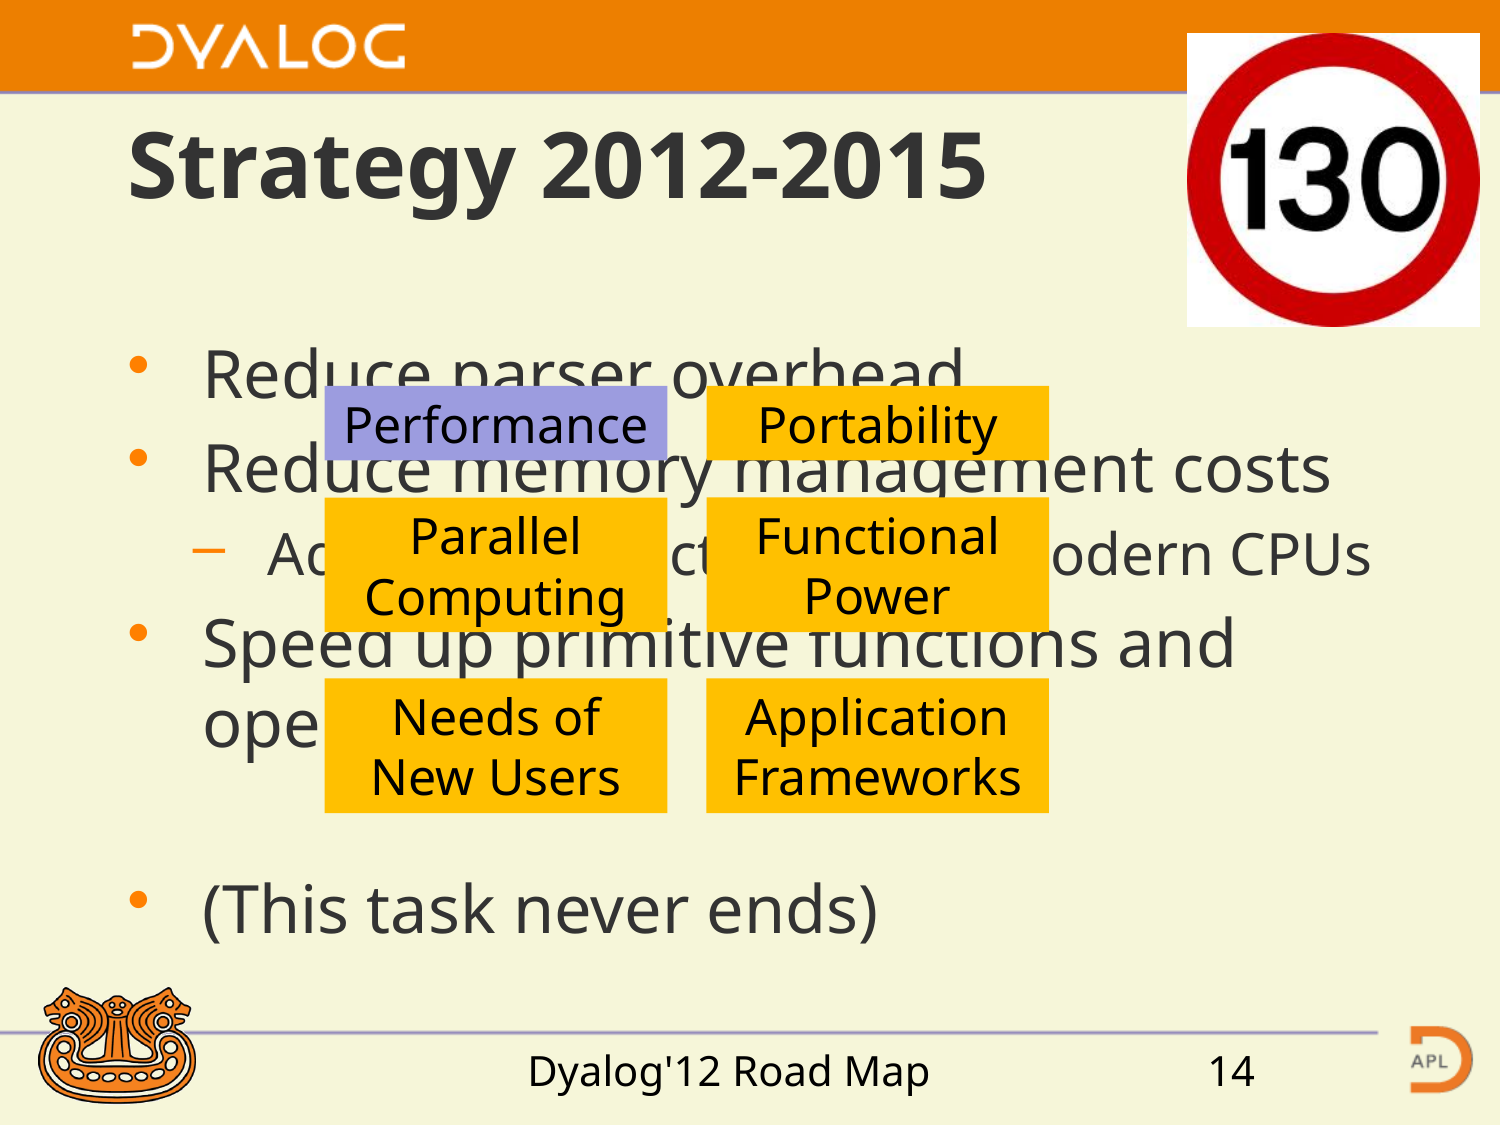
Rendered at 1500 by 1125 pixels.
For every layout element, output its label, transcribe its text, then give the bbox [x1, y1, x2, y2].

picture [0, 0, 1500, 1125]
text_box Parallel Computing [324, 497, 668, 633]
list Reduce parser overhead Reduce memory management costs Adapt to characteristics of modern CPUs Speed up primitive functions and operators (This task never ends) [112, 324, 1388, 1000]
text_box Portability [706, 385, 1050, 461]
text_box Functional Power [706, 497, 1050, 633]
text_box Needs of New Users [324, 678, 668, 814]
text_box Performance [324, 385, 668, 461]
footer Dyalog'12 Road Map [512, 1037, 988, 1113]
text_box Application Frameworks [706, 678, 1049, 814]
title Strategy 2012-2015 [112, 99, 1181, 288]
slide_number 14 [1074, 1037, 1388, 1113]
slide_number [112, 1037, 425, 1113]
